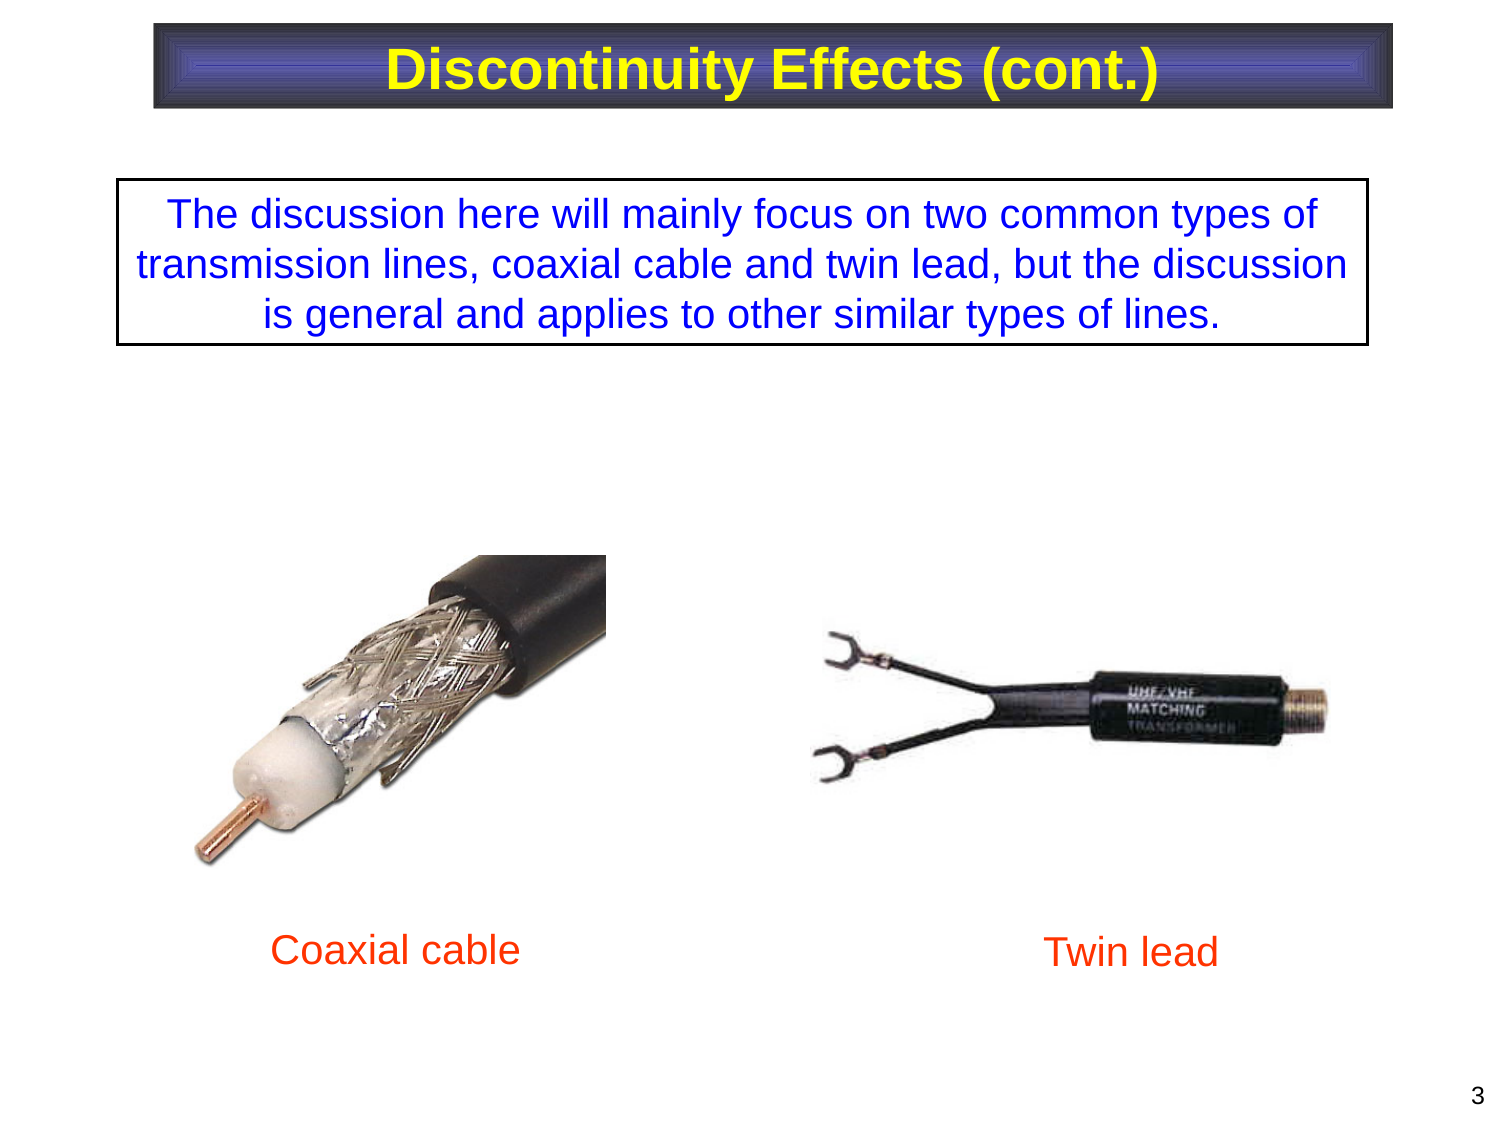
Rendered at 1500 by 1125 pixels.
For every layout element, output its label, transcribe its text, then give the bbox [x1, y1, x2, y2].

text_box Discontinuity Effects (cont.) [153, 23, 1393, 109]
picture [810, 501, 1335, 931]
slide_number 3 [1149, 1065, 1500, 1125]
text_box Twin lead [1028, 940, 1235, 983]
picture [186, 555, 606, 870]
text_box The discussion here will mainly focus on two common types of transmission lines, coaxial cable and twin lead, but the discussion is general and applies to other similar types of lines. [117, 179, 1368, 345]
text_box Coaxial cable [255, 915, 537, 981]
